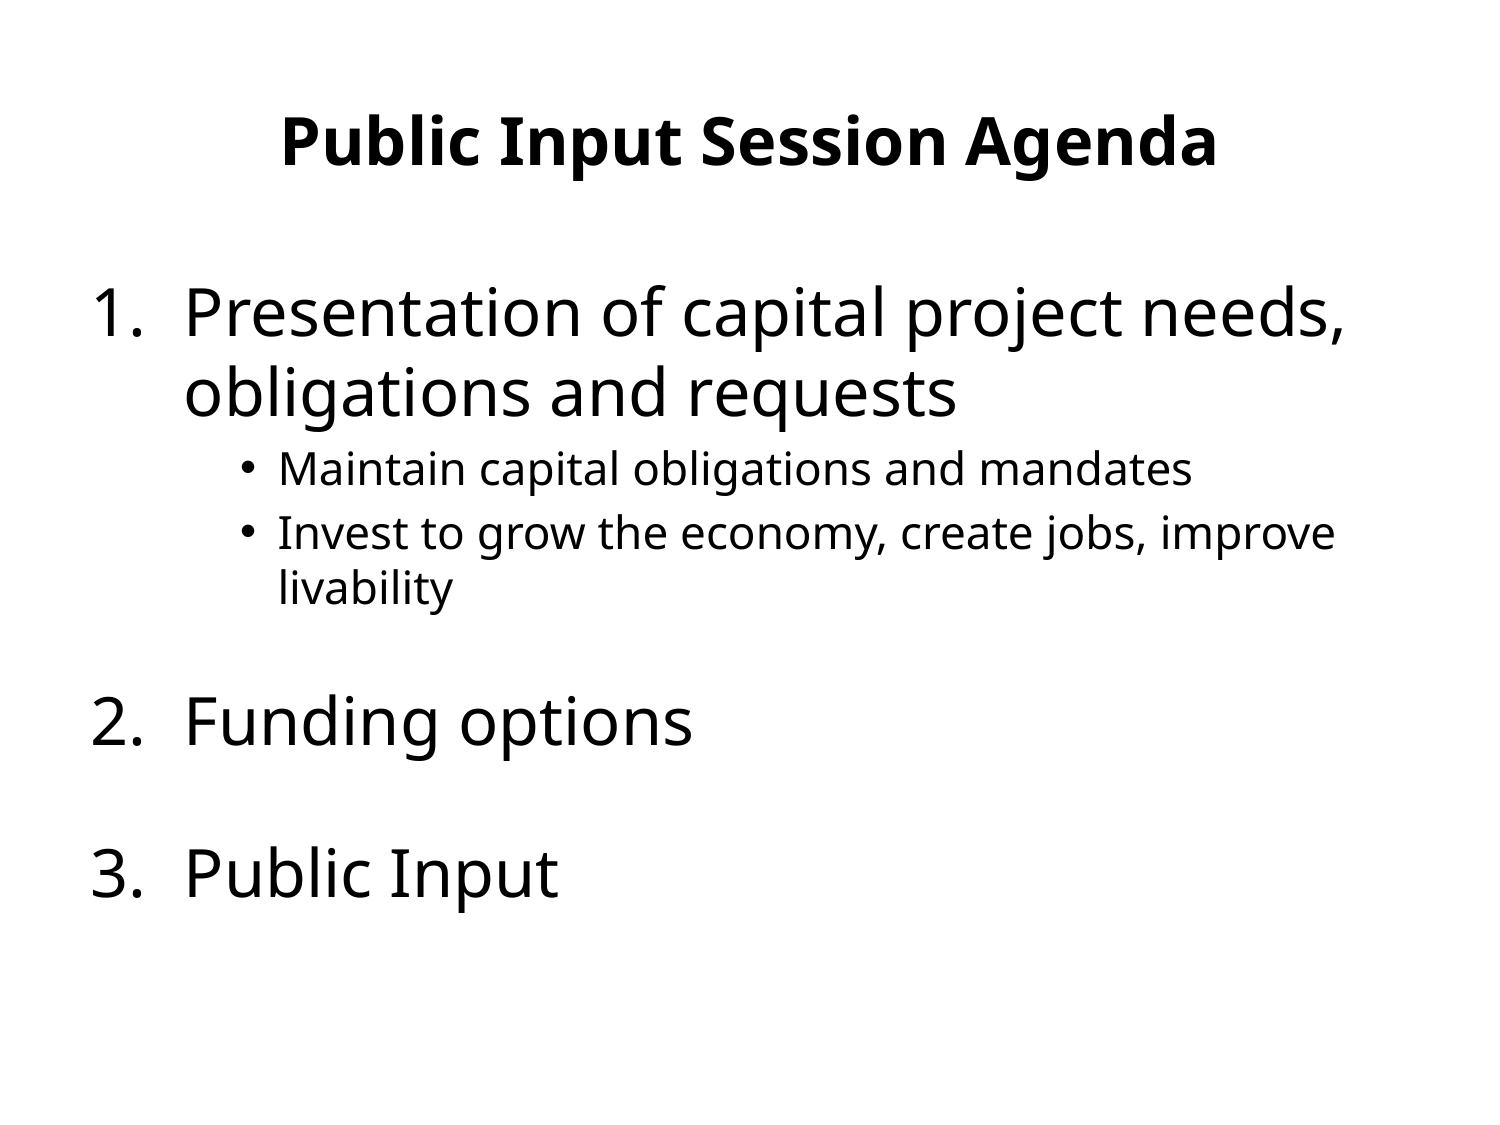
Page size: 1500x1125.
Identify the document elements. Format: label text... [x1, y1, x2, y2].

list Presentation of capital project needs, obligations and requests Maintain capital obligations and mandates Invest to grow the economy, create jobs, improve livability Funding options Public Input [75, 262, 1425, 1005]
title Public Input Session Agenda [75, 45, 1425, 233]
